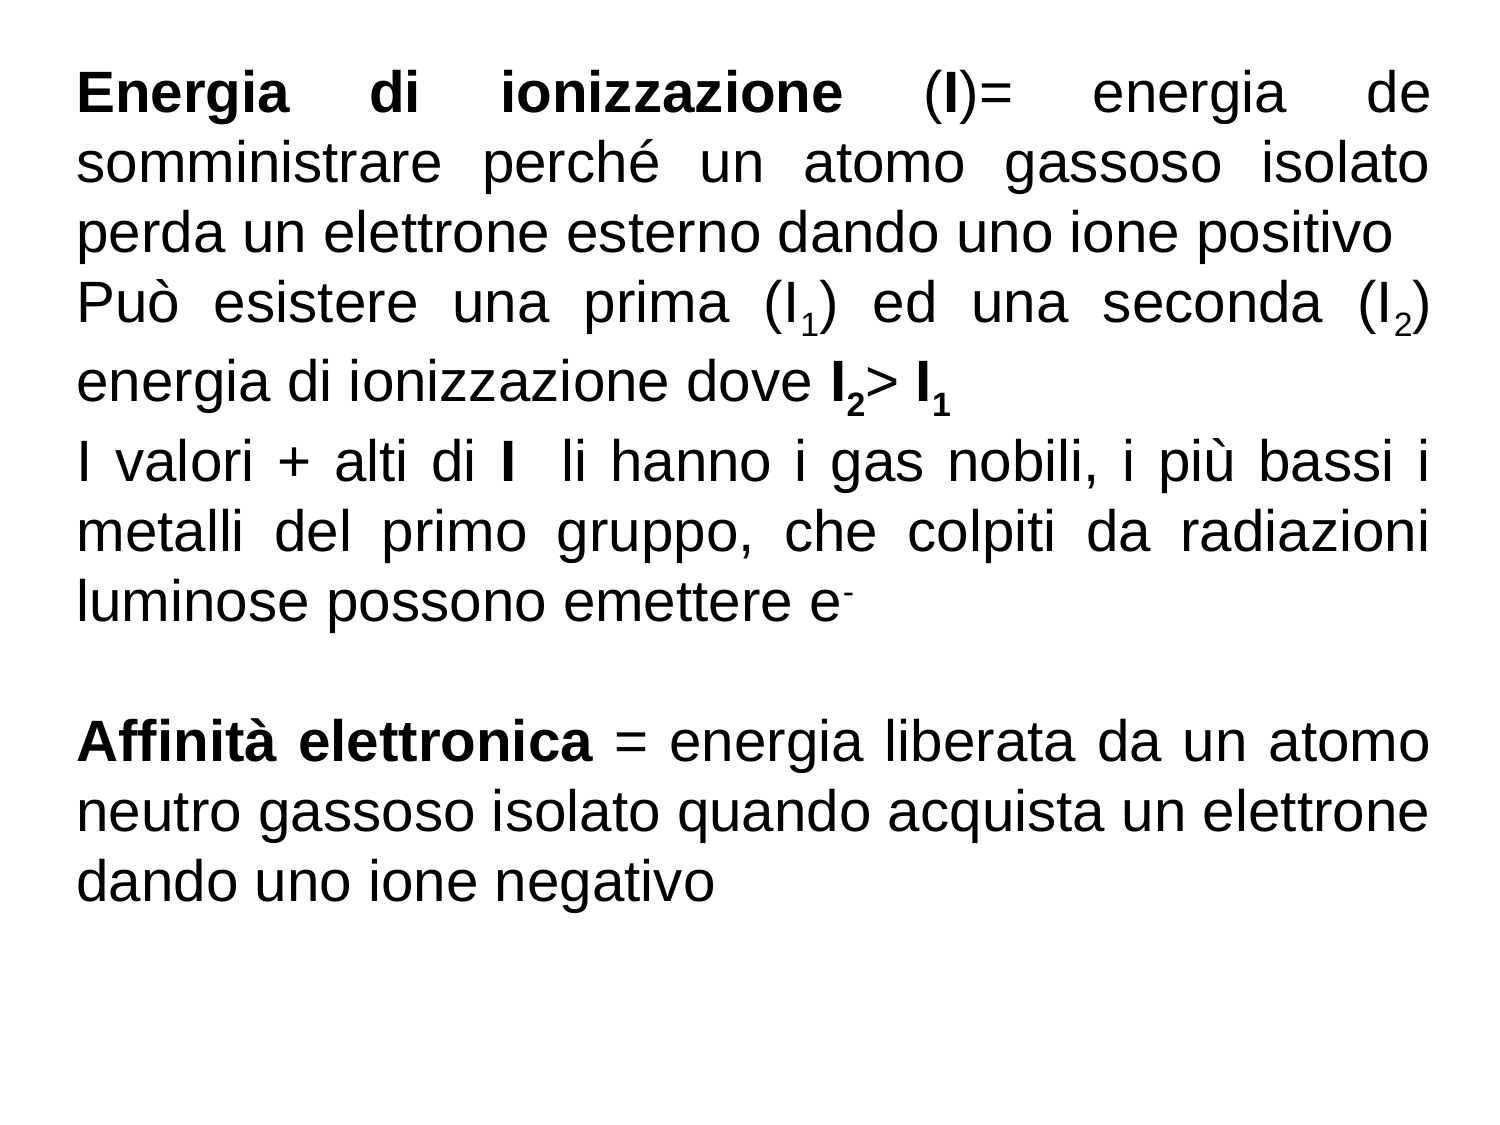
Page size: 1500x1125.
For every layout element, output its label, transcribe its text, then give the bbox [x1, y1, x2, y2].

text_box Energia di ionizzazione (I)= energia de somministrare perché un atomo gassoso isolato perda un elettrone esterno dando uno ione positivo Può esistere una prima (I1) ed una seconda (I2) energia di ionizzazione dove I2> I1 I valori + alti di I li hanno i gas nobili, i più bassi i metalli del primo gruppo, che colpiti da radiazioni luminose possono emettere e- Affinità elettronica = energia liberata da un atomo neutro gassoso isolato quando acquista un elettrone dando uno ione negativo [61, 46, 1447, 1061]
